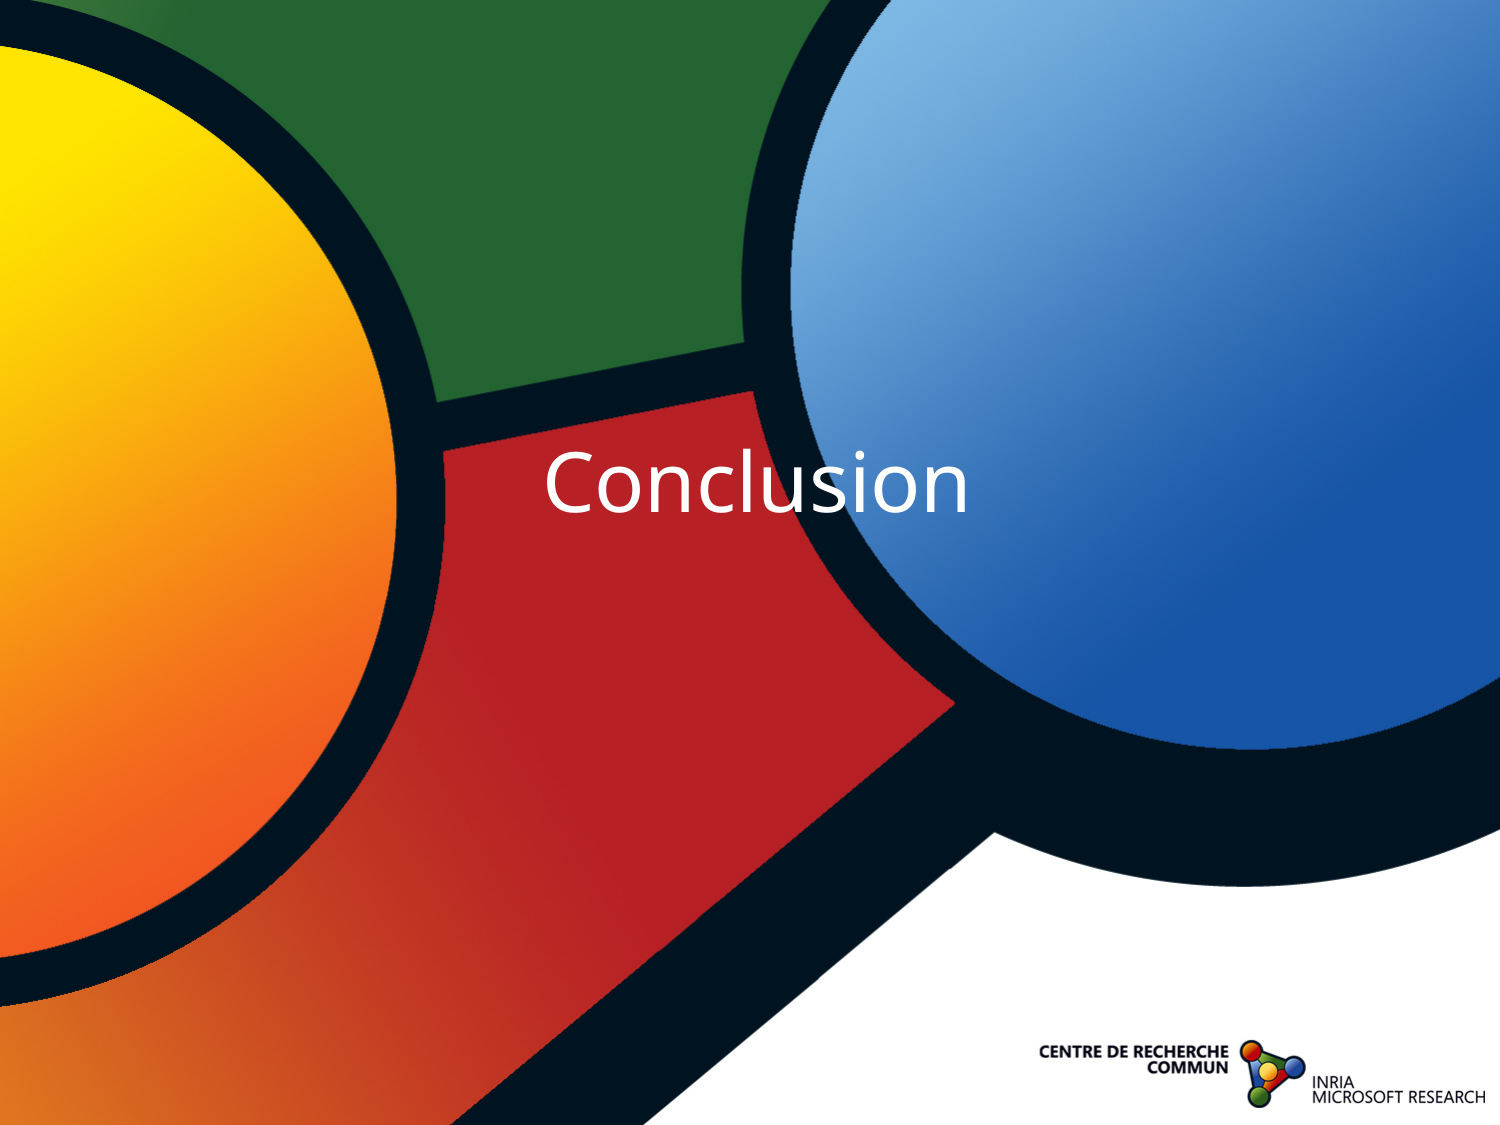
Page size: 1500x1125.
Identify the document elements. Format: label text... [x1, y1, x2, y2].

title Conclusion [0, 421, 1500, 591]
picture [0, 0, 1500, 421]
picture [0, 591, 1500, 1125]
